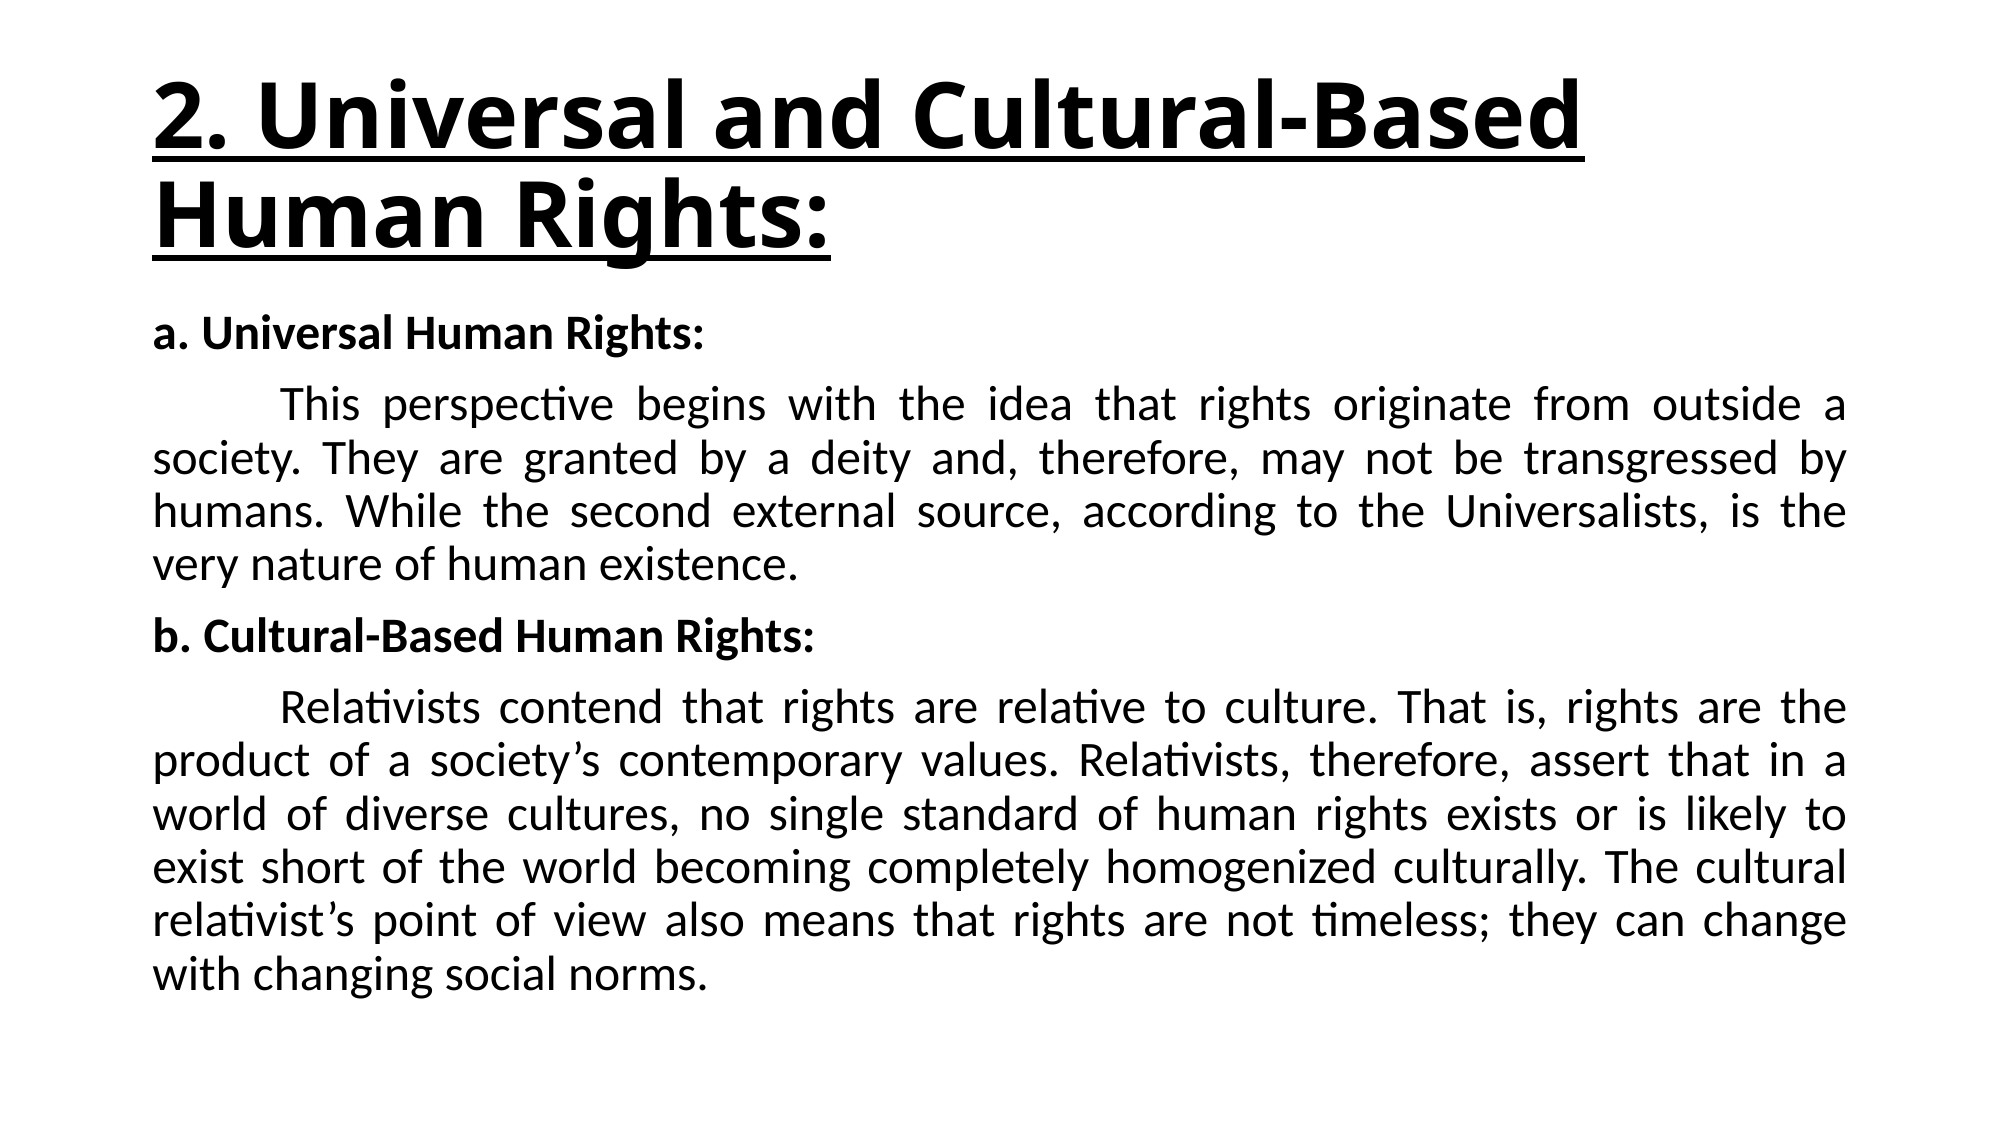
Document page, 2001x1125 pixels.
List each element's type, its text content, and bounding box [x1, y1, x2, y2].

list a. Universal Human Rights: This perspective begins with the idea that rights originate from outside a society. They are granted by a deity and, therefore, may not be transgressed by humans. While the second external source, according to the Universalists, is the very nature of human existence. b. Cultural-Based Human Rights: Relativists contend that rights are relative to culture. That is, rights are the product of a society’s contemporary values. Relativists, therefore, assert that in a world of diverse cultures, no single standard of human rights exists or is likely to exist short of the world becoming completely homogenized culturally. The cultural relativist’s point of view also means that rights are not timeless; they can change with changing social norms. [137, 299, 1863, 1014]
title 2. Universal and Cultural-Based Human Rights: [137, 59, 1863, 278]
